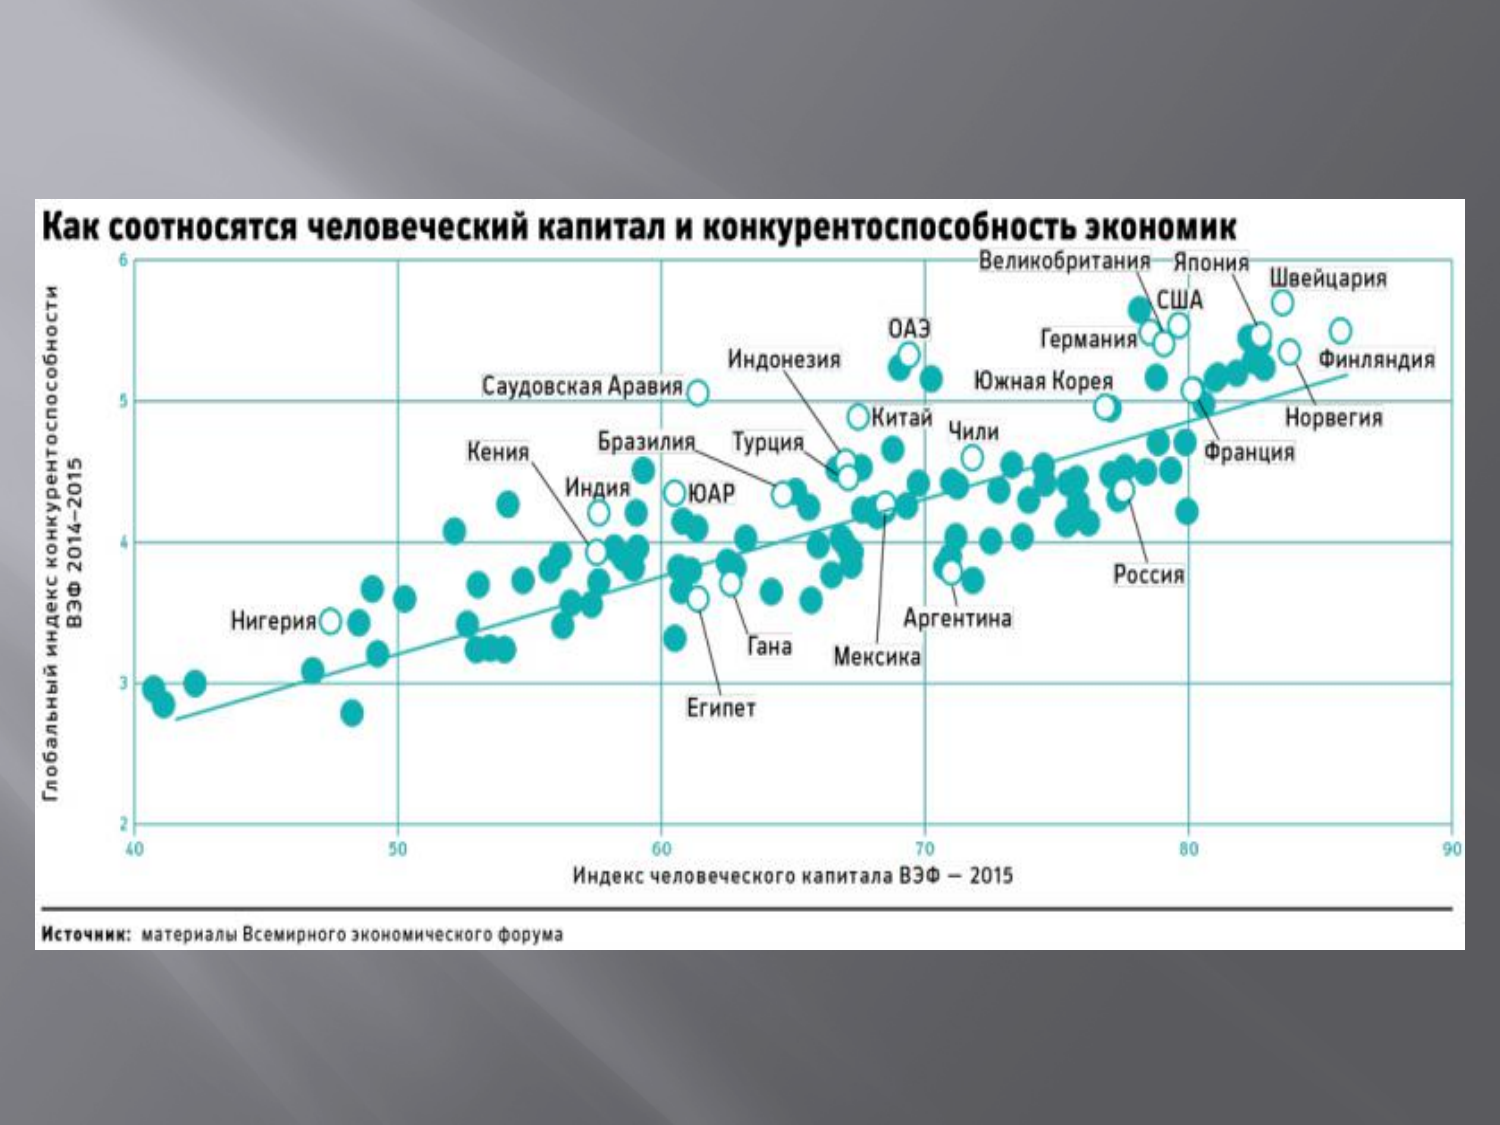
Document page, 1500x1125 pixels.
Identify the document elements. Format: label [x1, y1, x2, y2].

picture [34, 198, 1466, 950]
